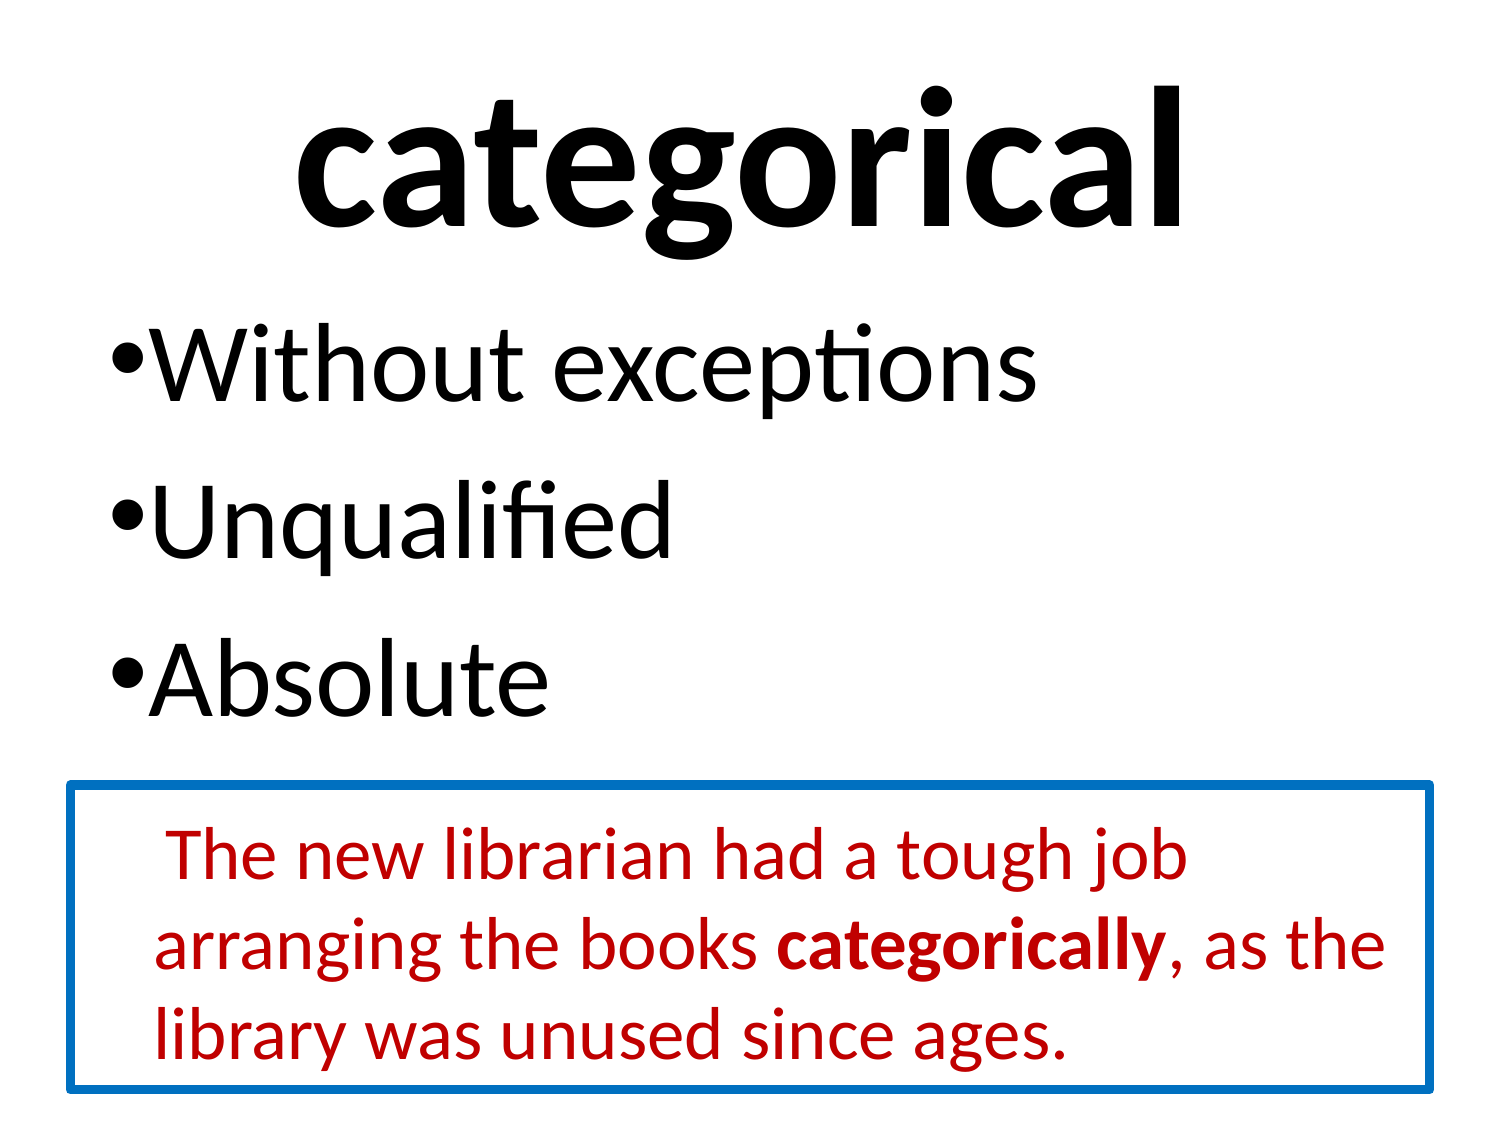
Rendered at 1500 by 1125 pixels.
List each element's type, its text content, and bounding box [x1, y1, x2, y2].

list The new librarian had a tough job arranging the books categorically, as the library was unused since ages. [82, 796, 1418, 1090]
subtitle Without exceptions Unqualified Absolute [93, 281, 1407, 668]
title categorical [93, 46, 1393, 247]
